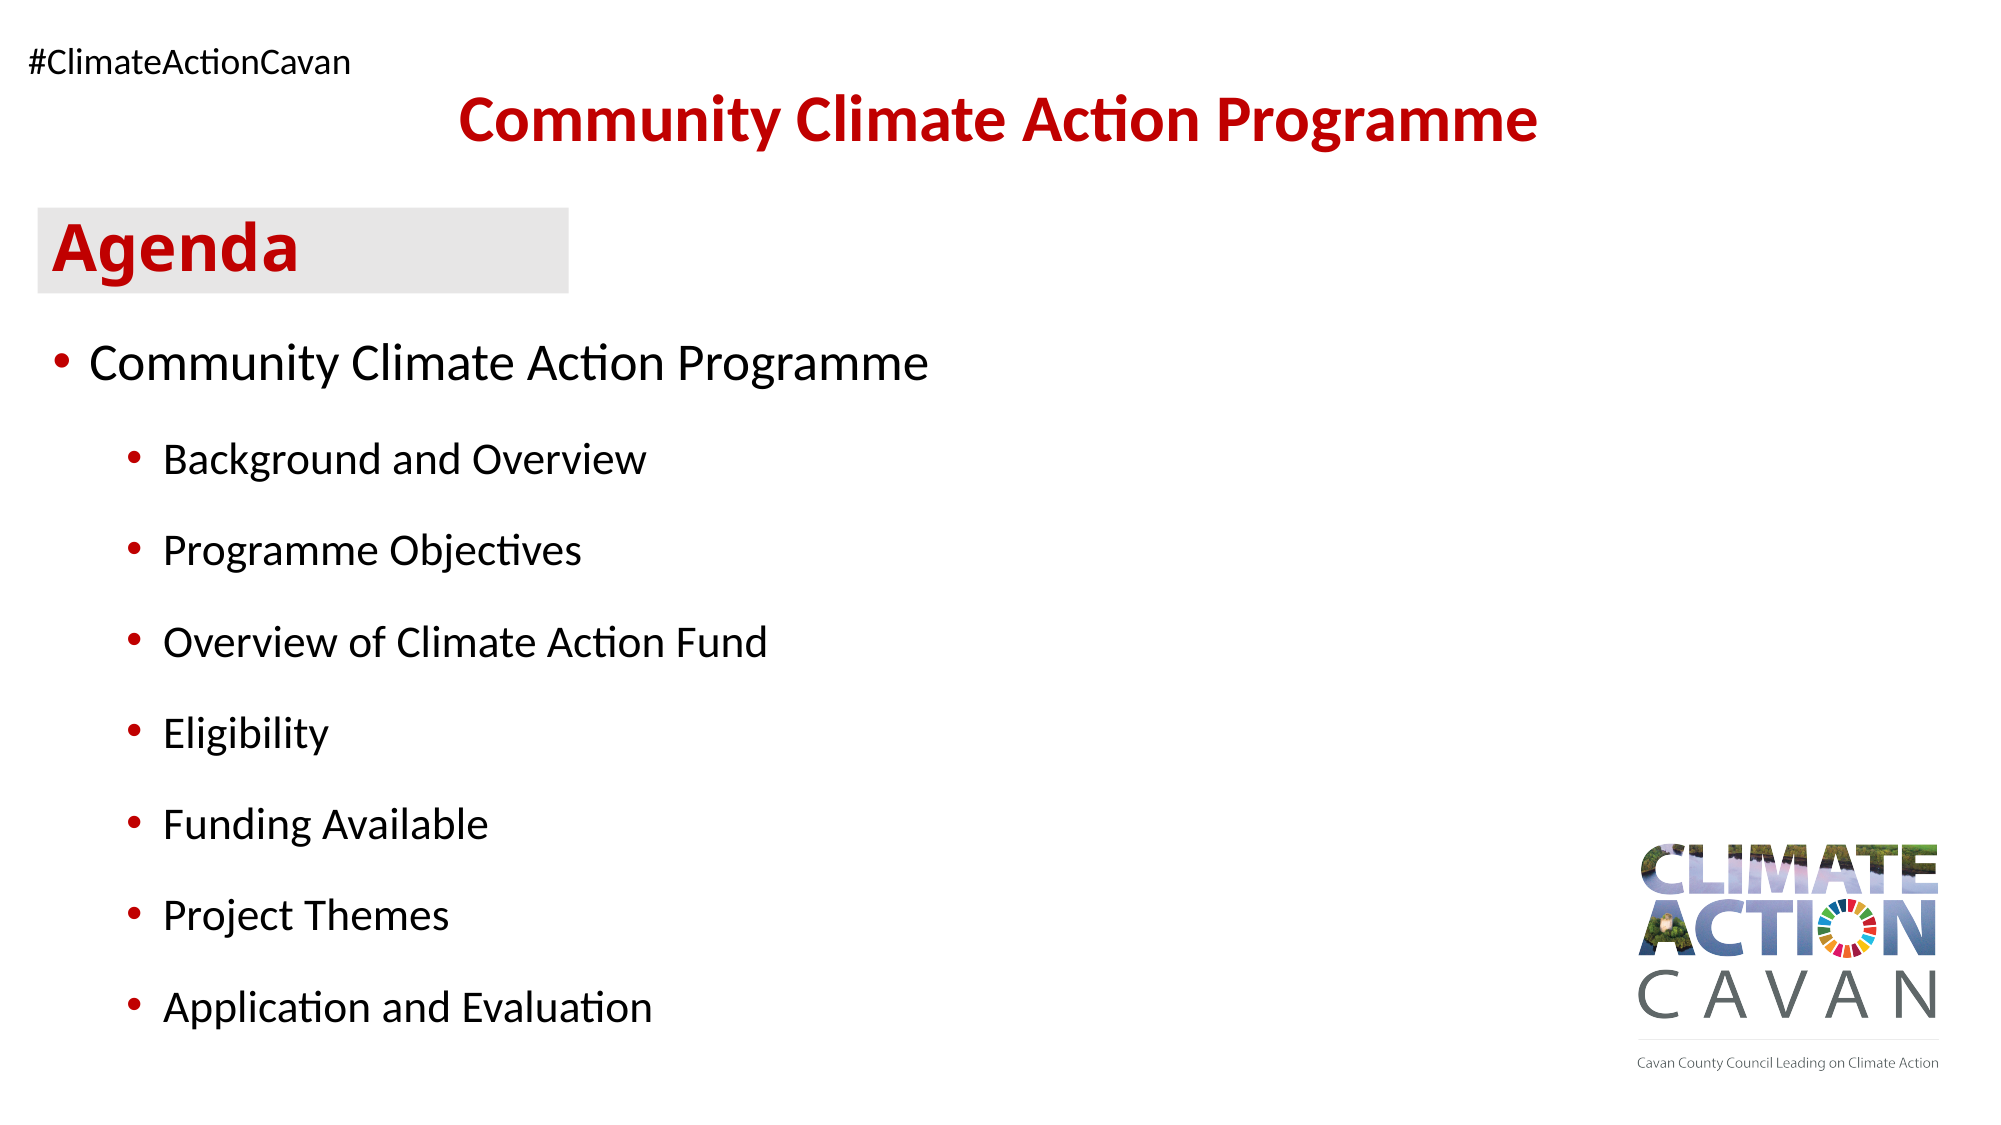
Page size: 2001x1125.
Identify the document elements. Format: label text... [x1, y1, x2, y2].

title Agenda [37, 207, 569, 294]
picture [1637, 843, 1939, 1073]
text_box Community Climate Action Programme [37, 83, 1963, 156]
list Community Climate Action Programme Background and Overview Programme Objectives Overview of Climate Action Fund Eligibility Funding Available Project Themes Application and Evaluation [37, 327, 1050, 1042]
